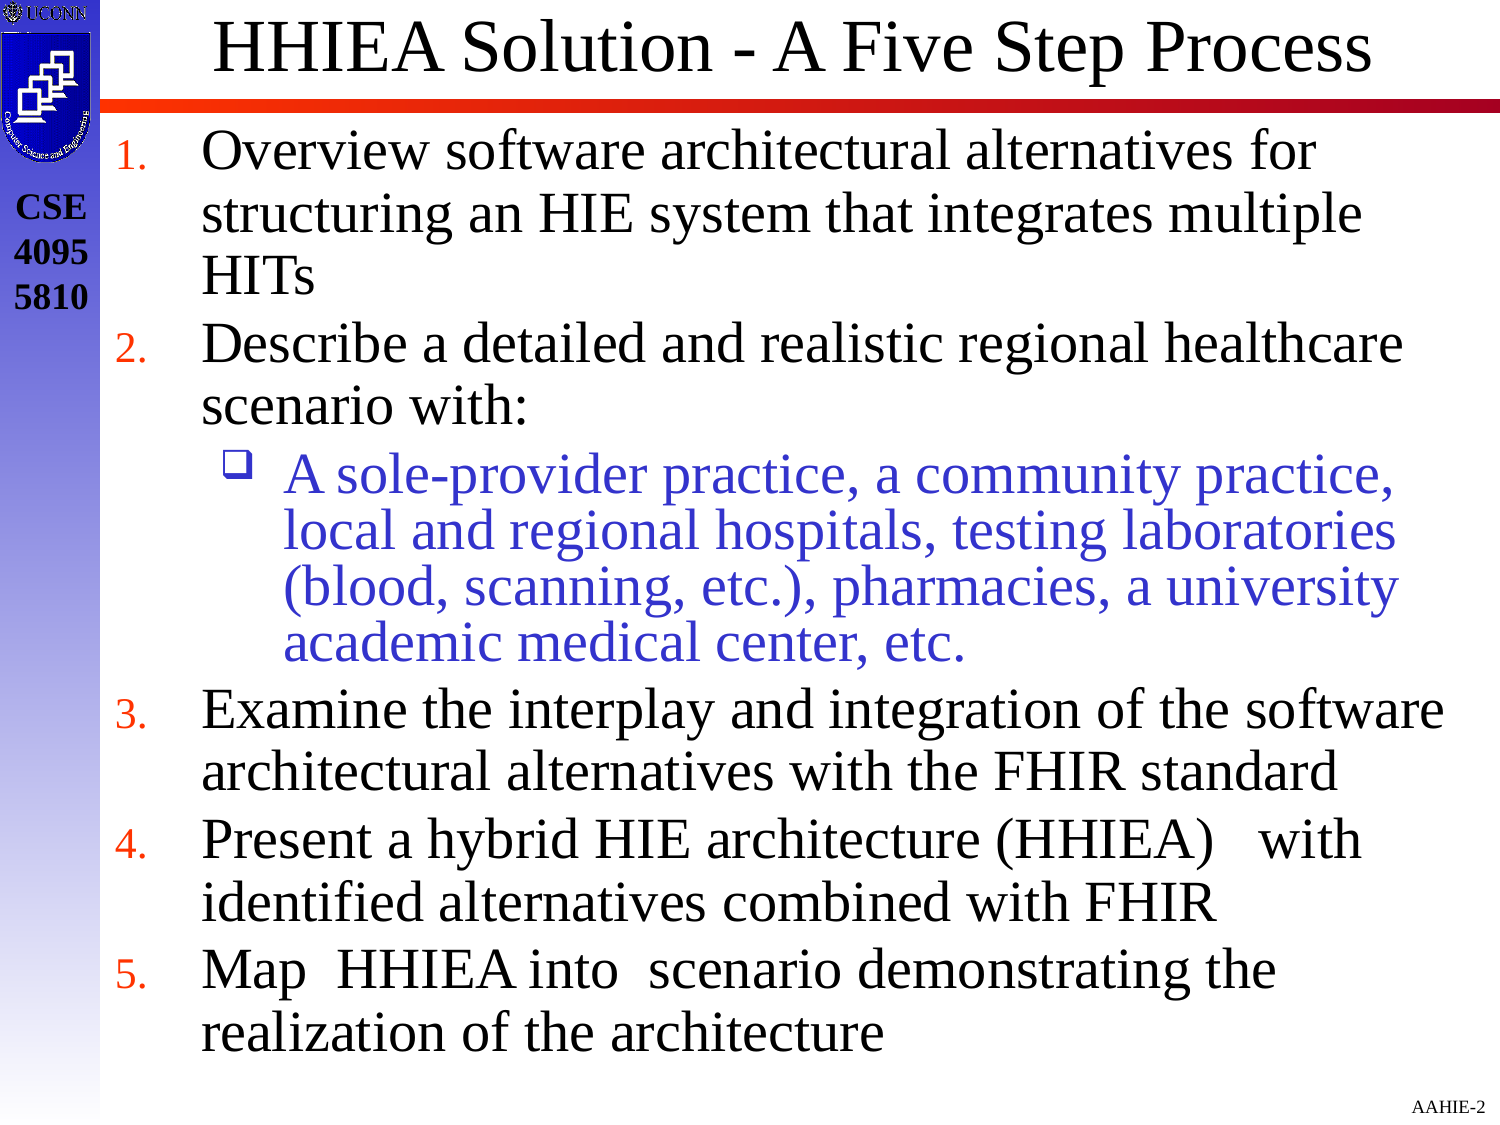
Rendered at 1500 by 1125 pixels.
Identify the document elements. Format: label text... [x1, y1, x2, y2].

picture [0, 0, 91, 163]
list Overview software architectural alternatives for structuring an HIE system that integrates multiple HITs Describe a detailed and realistic regional healthcare scenario with: A sole-provider practice, a community practice, local and regional hospitals, testing laboratories (blood, scanning, etc.), pharmacies, a university academic medical center, etc. Examine the interplay and integration of the software architectural alternatives with the FHIR standard Present a hybrid HIE architecture (HHIEA) with identified alternatives combined with FHIR Map HHIEA into scenario demonstrating the realization of the architecture [99, 112, 1500, 1088]
title HHIEA Solution - A Five Step Process [87, 0, 1500, 100]
